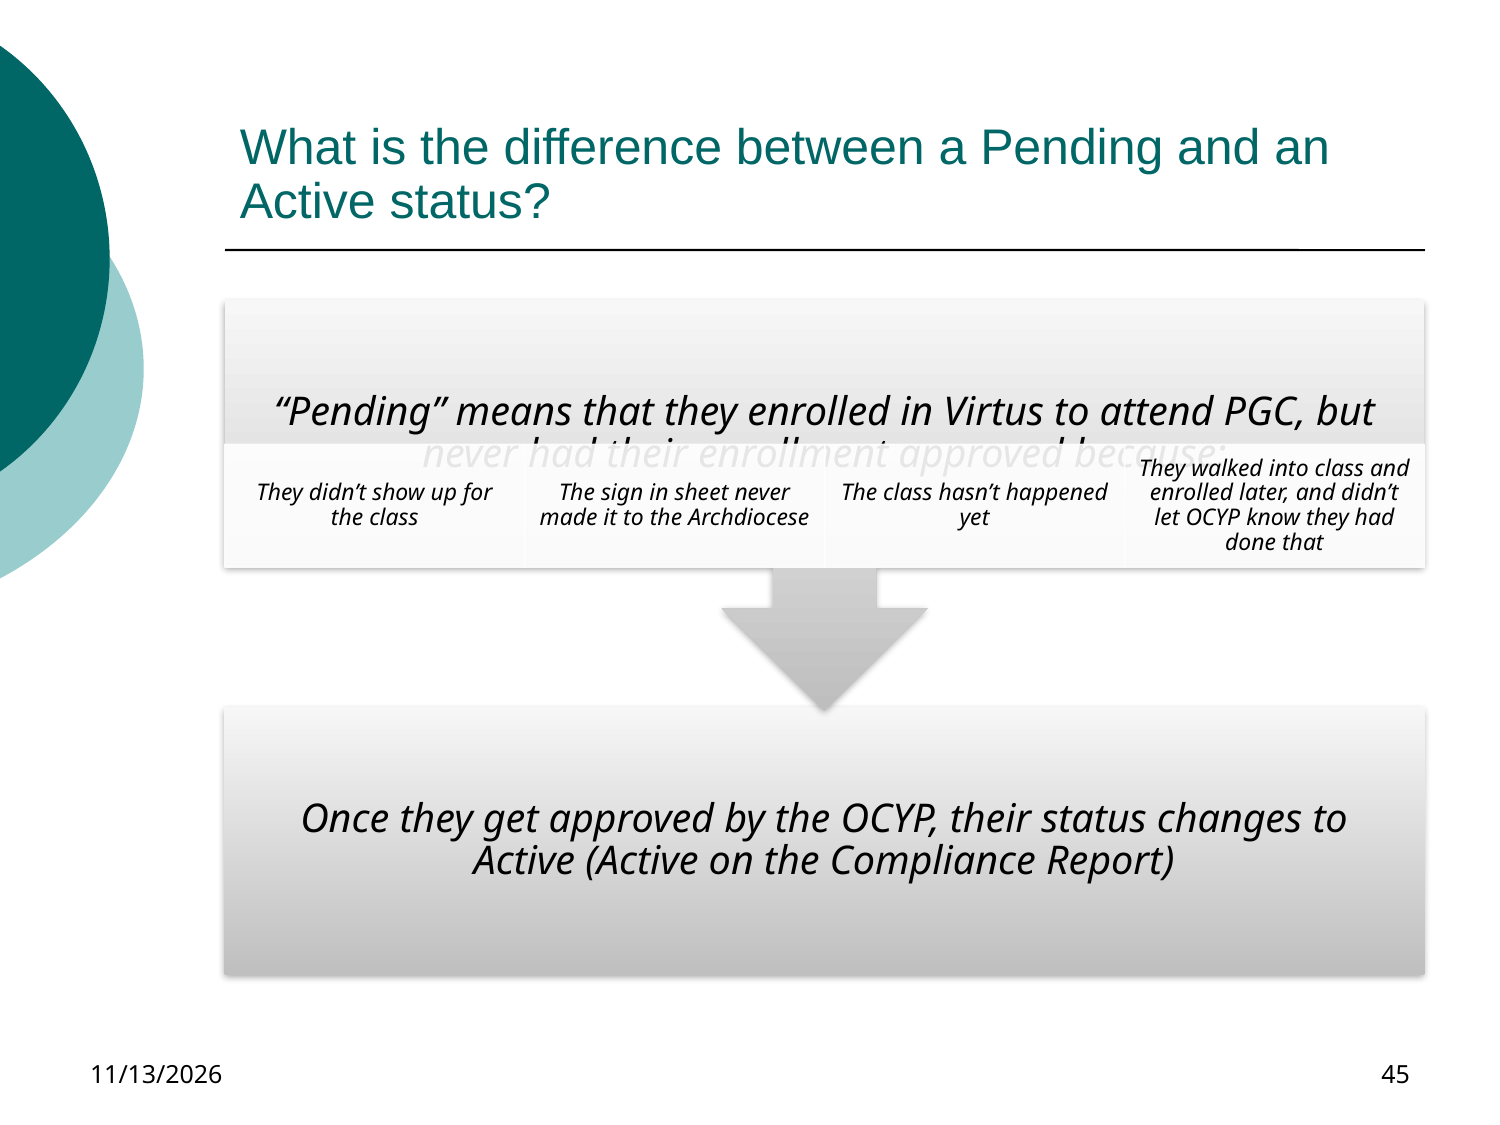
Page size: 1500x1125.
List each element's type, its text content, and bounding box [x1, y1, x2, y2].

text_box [224, 299, 1425, 975]
title What is the difference between a Pending and an Active status? [224, 49, 1425, 237]
slide_number 45 [1074, 1025, 1425, 1100]
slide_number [75, 1025, 425, 1100]
